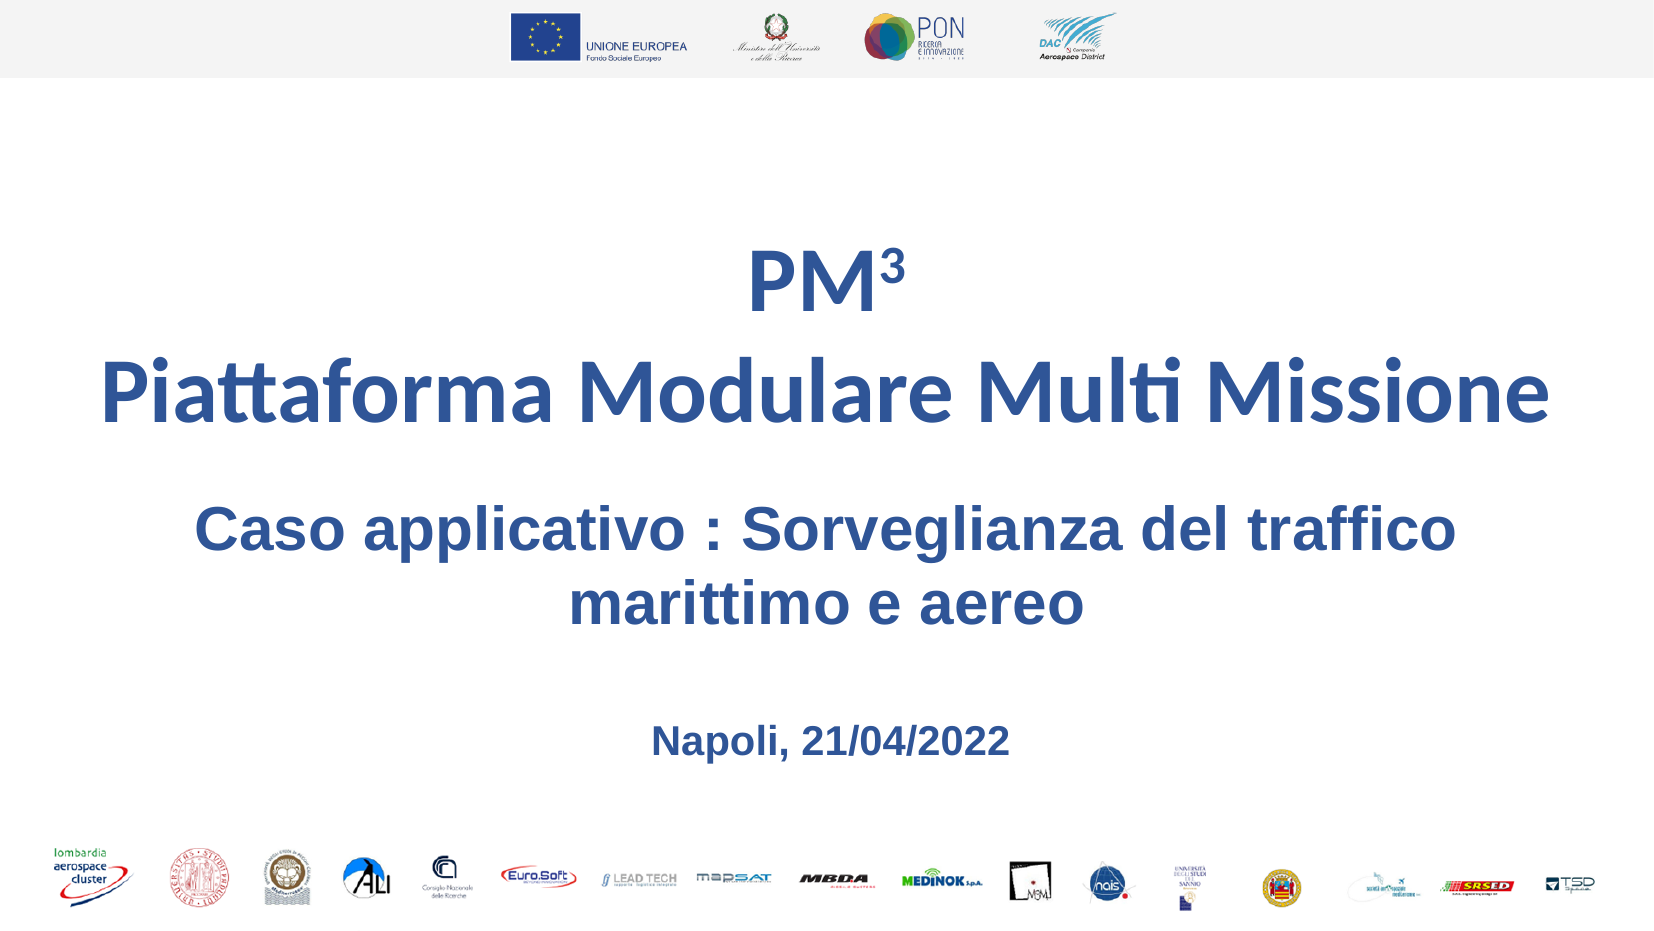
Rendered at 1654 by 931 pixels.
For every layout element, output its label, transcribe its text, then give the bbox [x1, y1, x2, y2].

picture [0, 0, 1654, 78]
subtitle Caso applicativo : Sorveglianza del traffico marittimo e aereo [192, 488, 1462, 714]
picture [54, 848, 1595, 931]
title PM3 Piattaforma Modulare Multi Missione [77, 117, 1577, 442]
text_box Napoli, 21/04/2022 [196, 713, 1466, 848]
